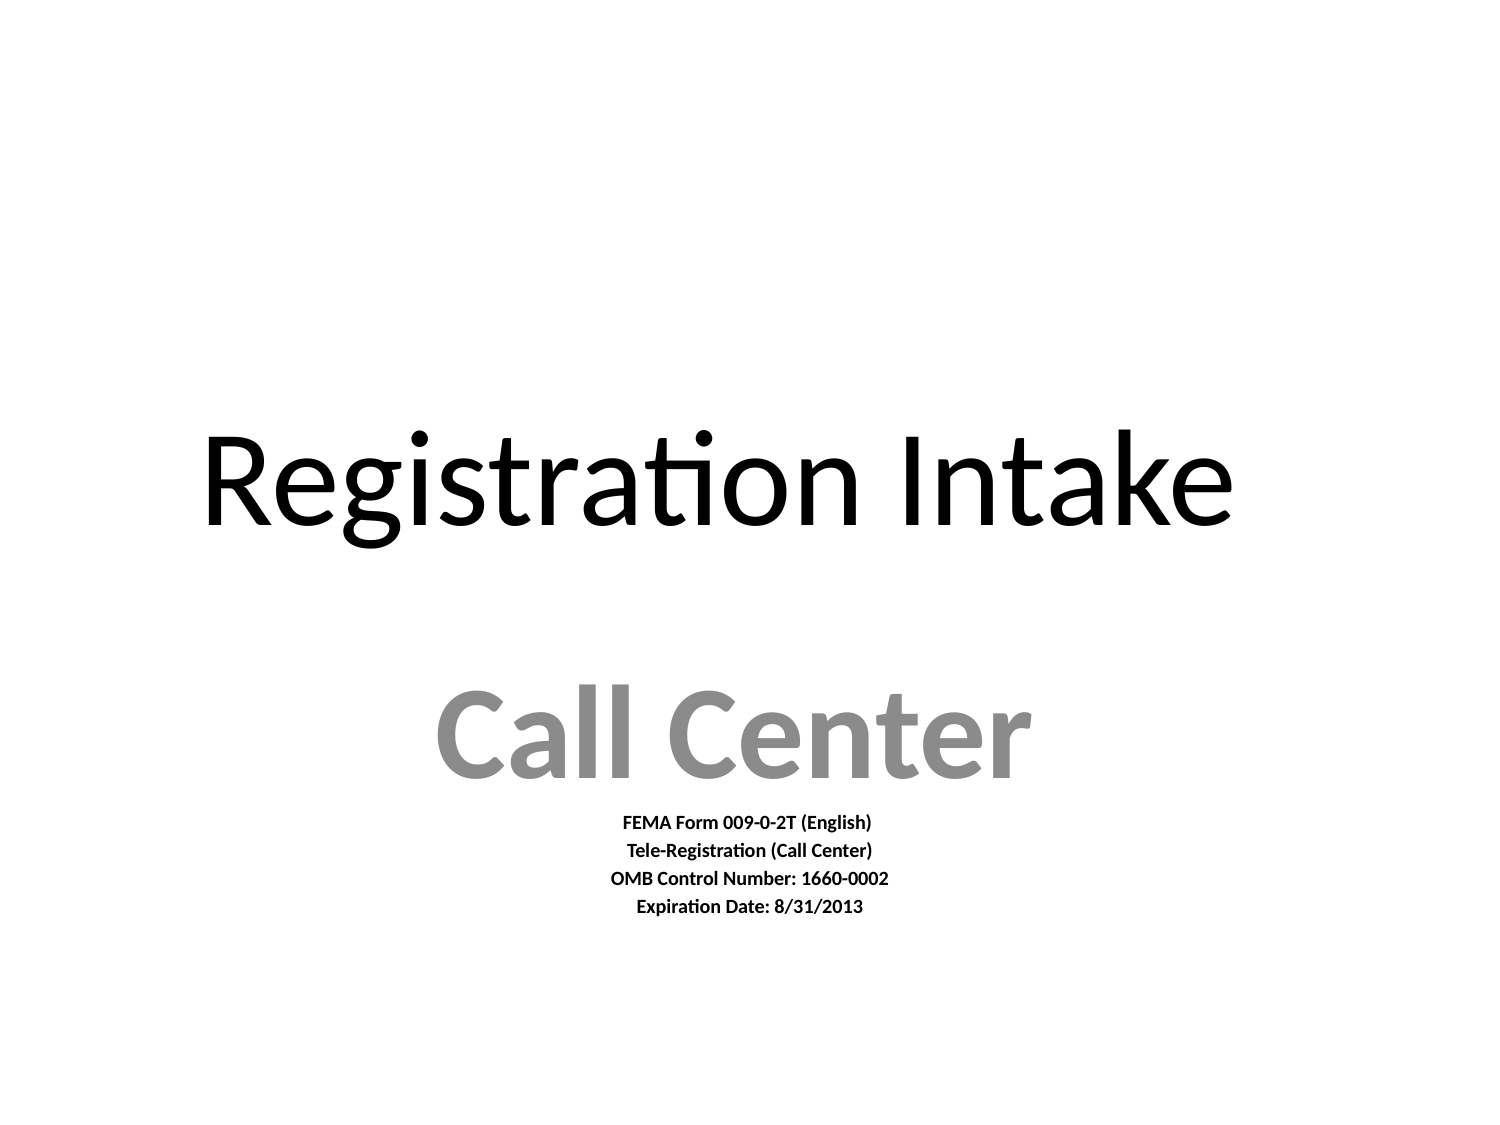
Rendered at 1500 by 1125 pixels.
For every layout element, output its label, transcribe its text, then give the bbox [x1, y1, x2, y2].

title Registration Intake [112, 349, 1388, 591]
subtitle Call Center FEMA Form 009-0-2T (English) Tele-Registration (Call Center) OMB Control Number: 1660-0002 Expiration Date: 8/31/2013 [225, 637, 1275, 925]
